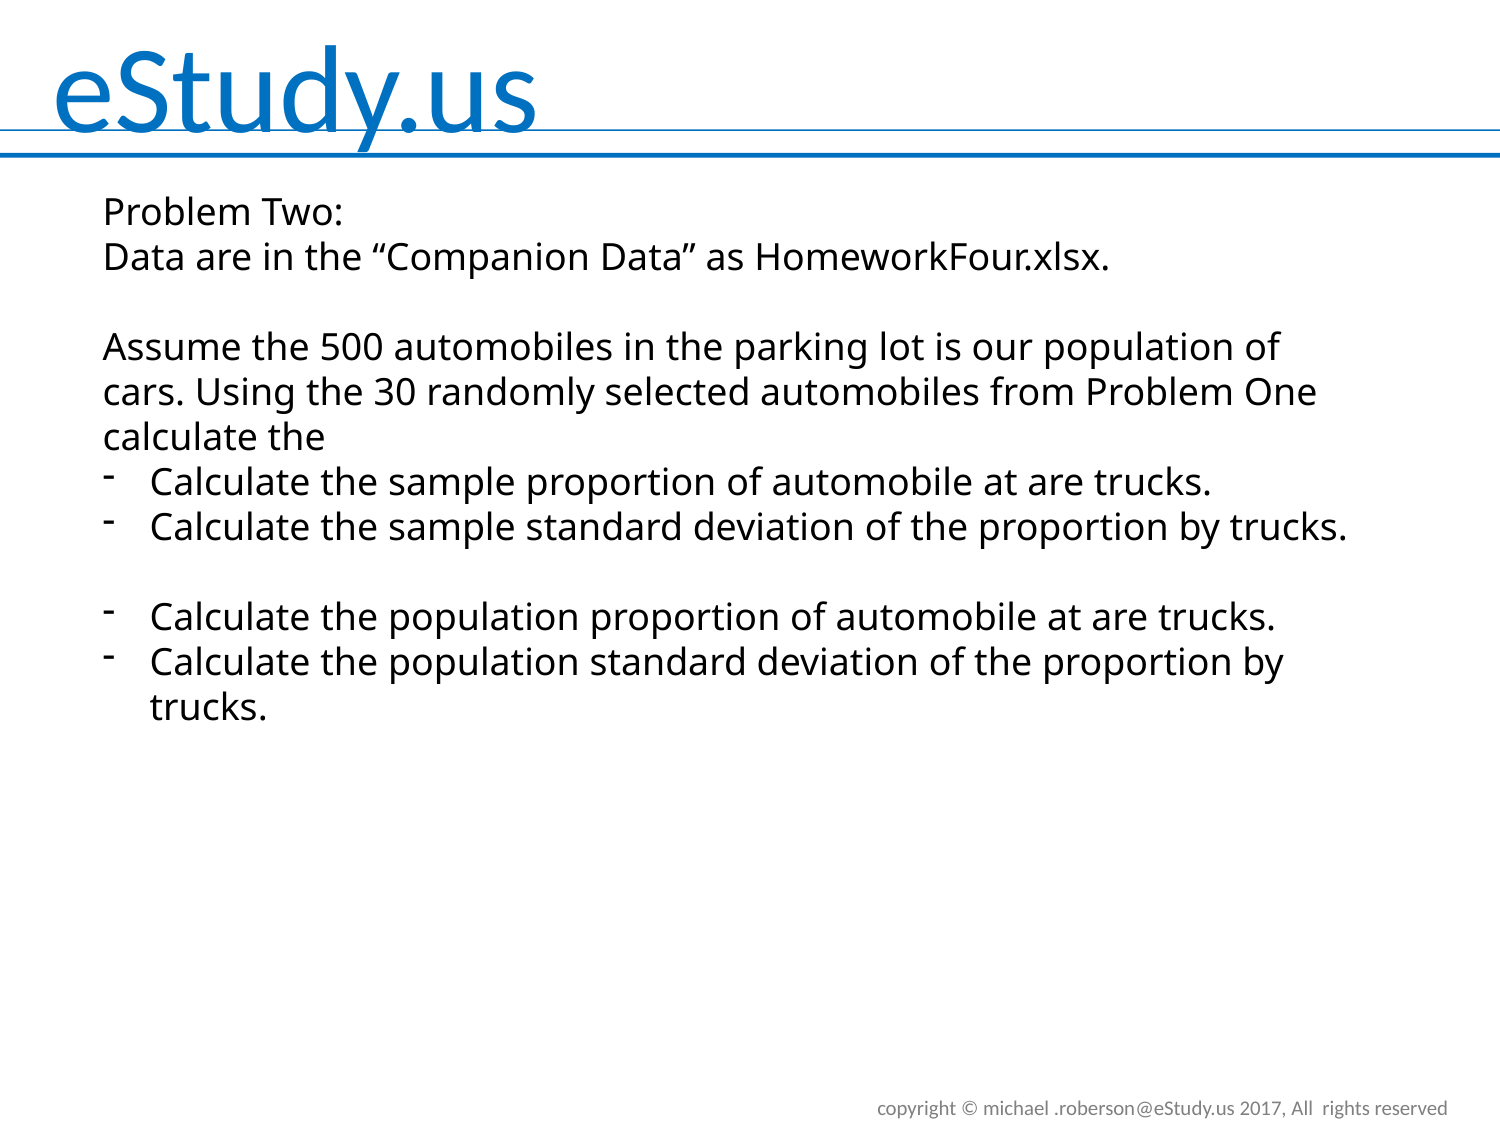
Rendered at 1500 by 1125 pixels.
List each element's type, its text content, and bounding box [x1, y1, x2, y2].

text_box Problem Two: Data are in the “Companion Data” as HomeworkFour.xlsx. Assume the 500 automobiles in the parking lot is our population of cars. Using the 30 randomly selected automobiles from Problem One calculate the Calculate the sample proportion of automobile at are trucks. Calculate the sample standard deviation of the proportion by trucks. Calculate the population proportion of automobile at are trucks. Calculate the population standard deviation of the proportion by trucks. [87, 180, 1379, 780]
